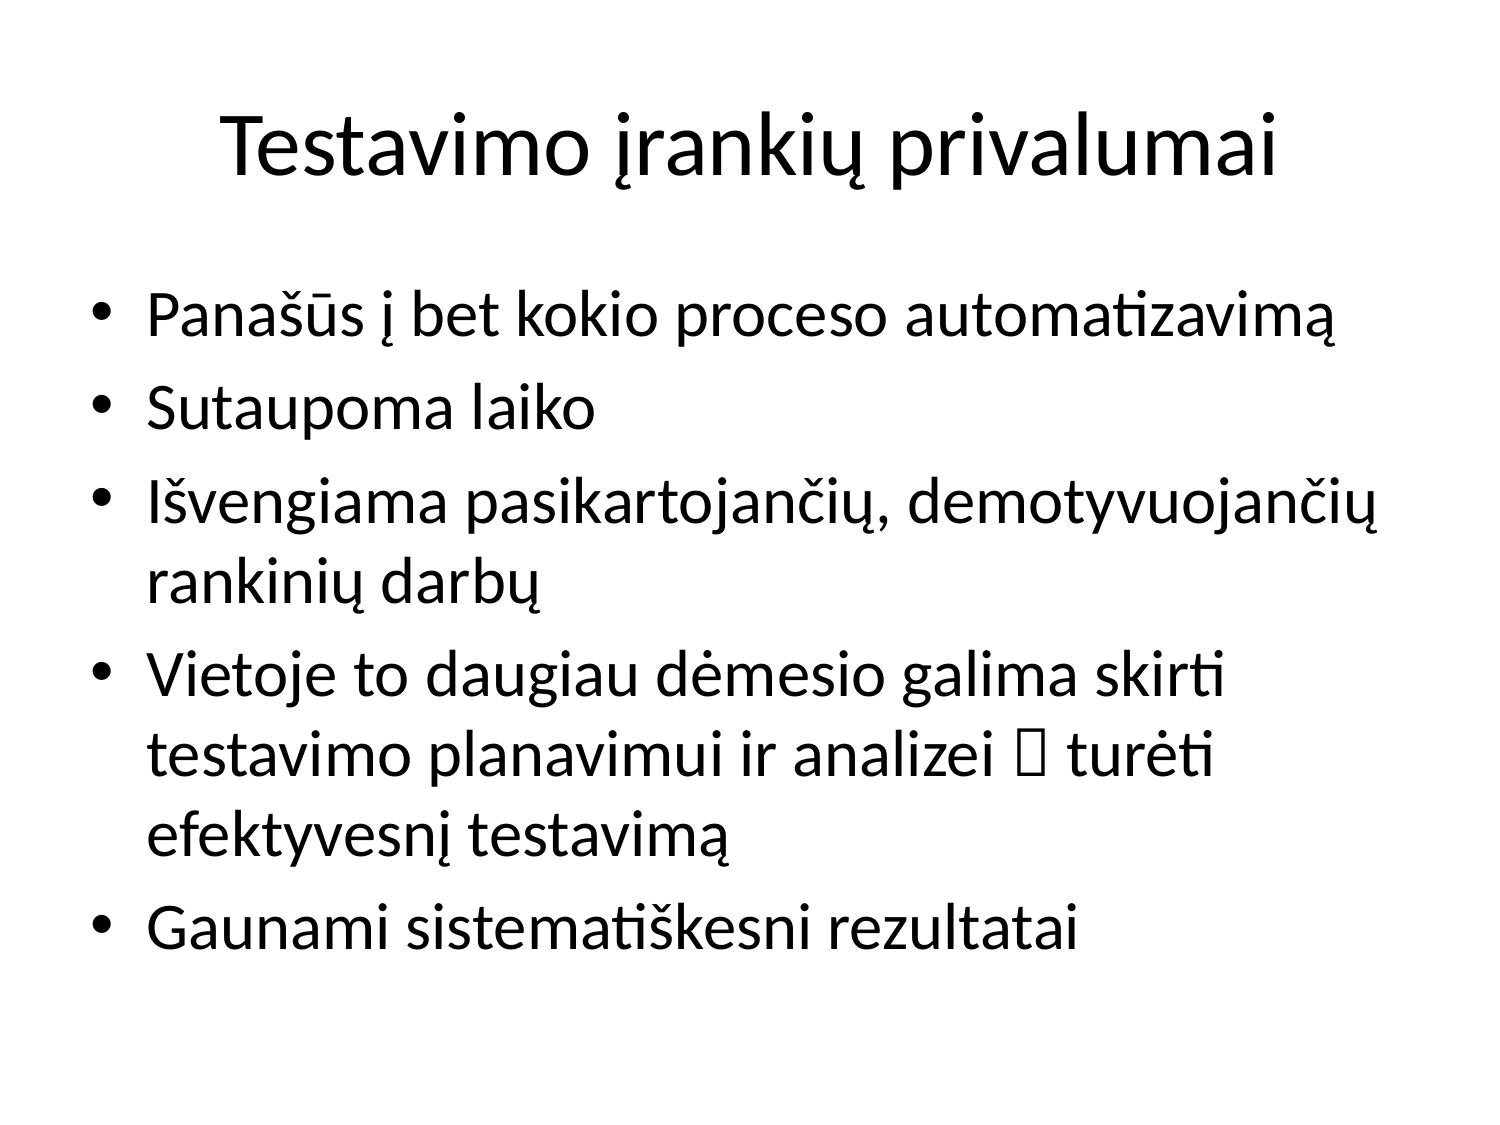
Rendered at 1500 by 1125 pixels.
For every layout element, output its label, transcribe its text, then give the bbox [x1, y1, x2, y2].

list Panašūs į bet kokio proceso automatizavimą Sutaupoma laiko Išvengiama pasikartojančių, demotyvuojančių rankinių darbų Vietoje to daugiau dėmesio galima skirti testavimo planavimui ir analizei  turėti efektyvesnį testavimą Gaunami sistematiškesni rezultatai [75, 262, 1425, 1005]
title Testavimo įrankių privalumai [75, 45, 1425, 233]
